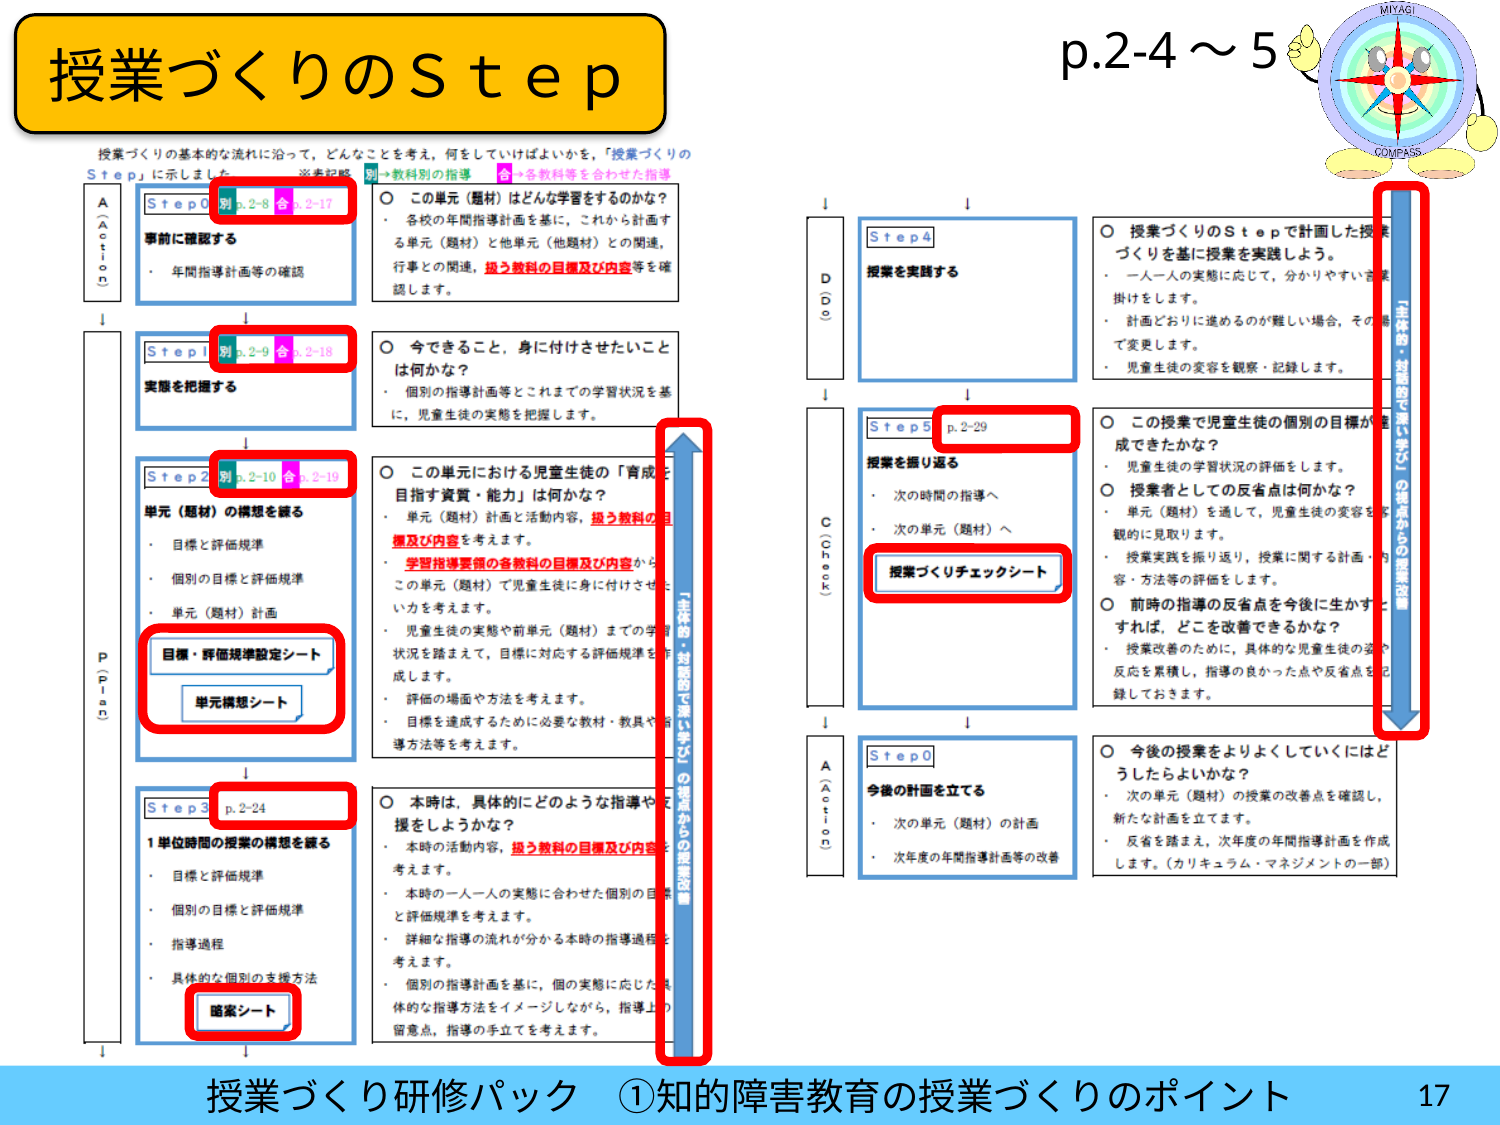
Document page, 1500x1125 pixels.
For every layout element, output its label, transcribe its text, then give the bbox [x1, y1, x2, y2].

picture [803, 184, 1425, 885]
text_box 授業づくりのＳｔｅｐ [13, 13, 667, 135]
picture [1287, 1, 1498, 179]
text_box p.2-4～5 [1016, 0, 1322, 96]
slide_number 17 [1127, 1063, 1466, 1124]
picture [81, 144, 707, 1063]
